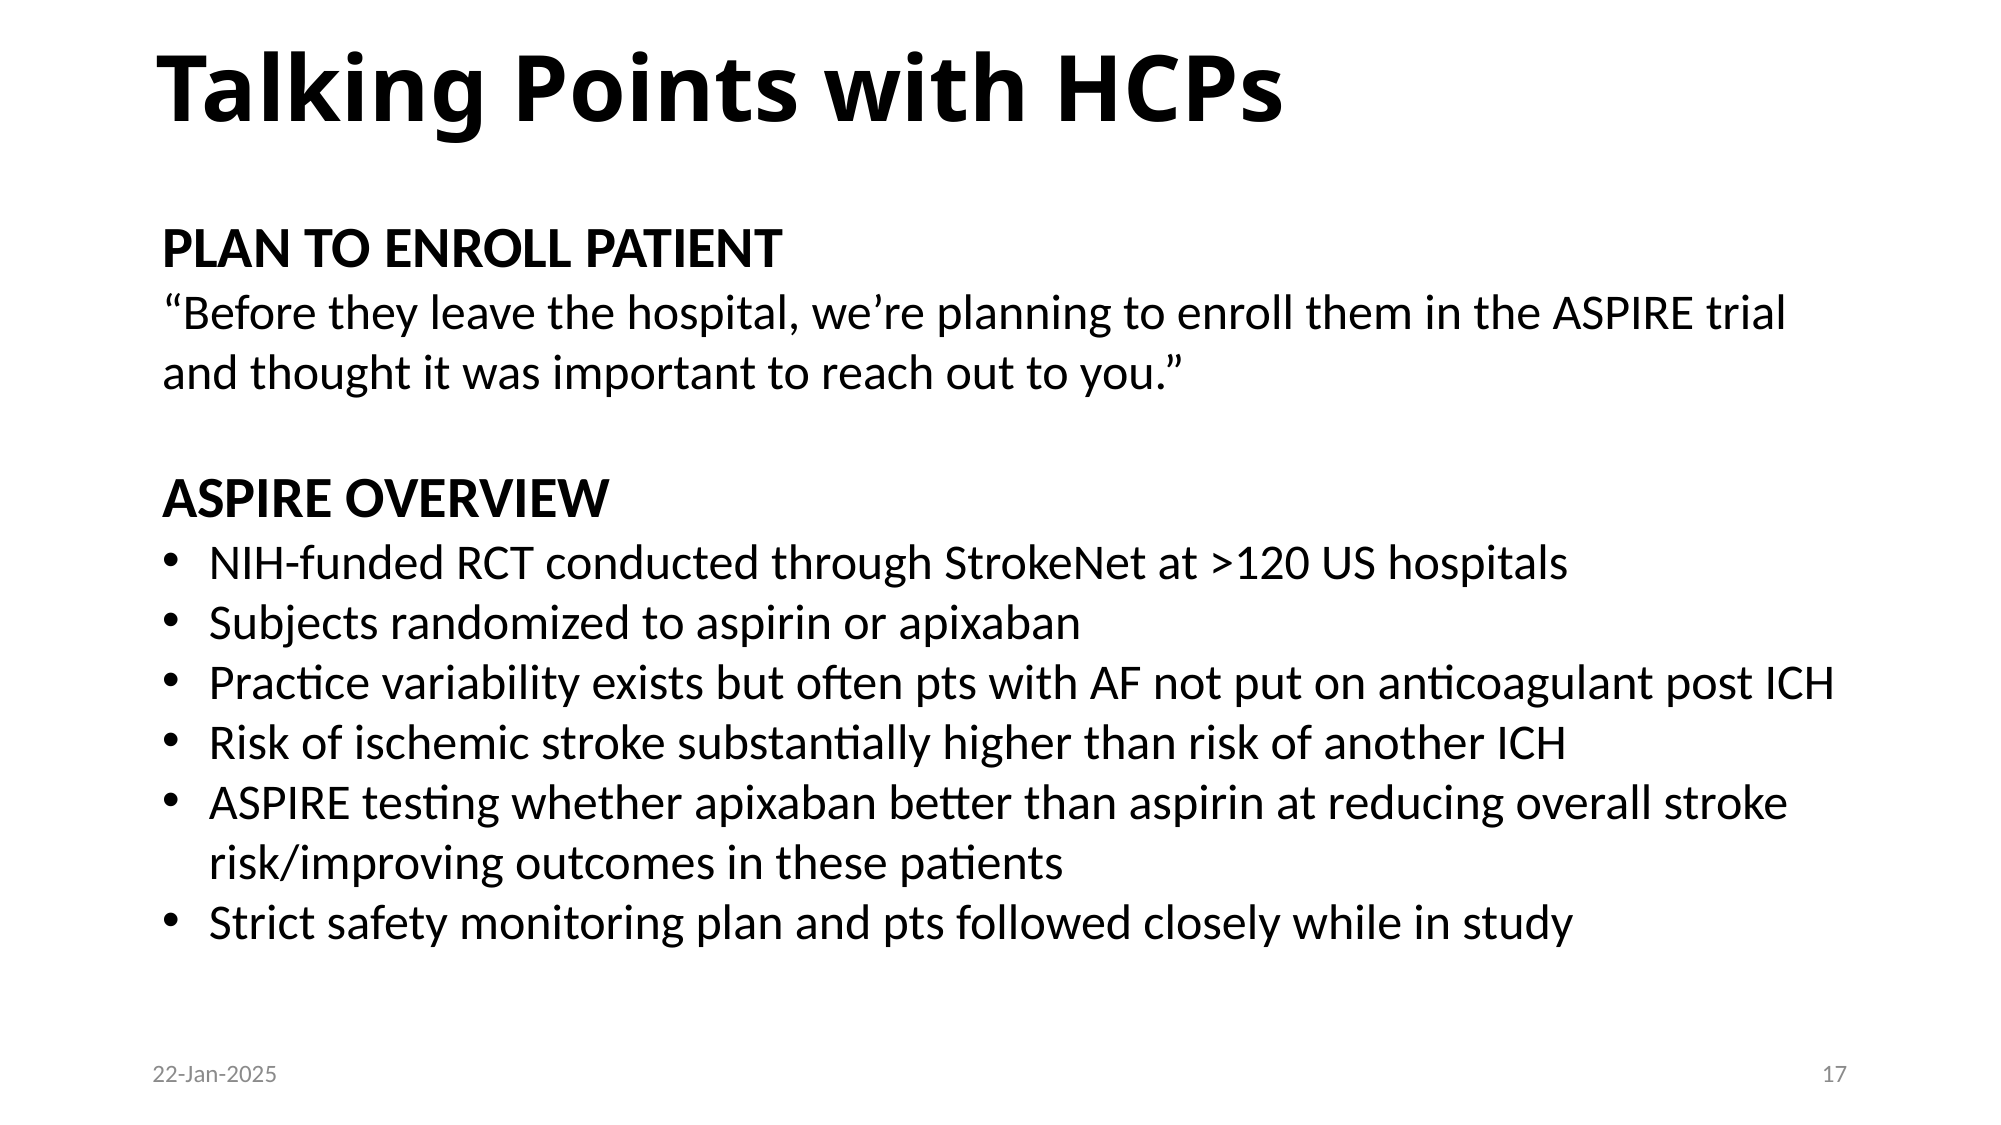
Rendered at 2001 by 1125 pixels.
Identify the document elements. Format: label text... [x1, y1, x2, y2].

slide_number 16 [1412, 1042, 1863, 1103]
slide_number 22-Jan-2025 [137, 1042, 588, 1103]
text_box Plan to Enroll Patient “Before they leave the hospital, we’re planning to enroll them in the ASPIRE trial and thought it was important to reach out to you.” ASPIRE Overview NIH-funded RCT conducted through StrokeNet at >120 US hospitals Subjects randomized to aspirin or apixaban Practice variability exists but often pts with AF not put on anticoagulant post ICH Risk of ischemic stroke substantially higher than risk of another ICH ASPIRE testing whether apixaban better than aspirin at reducing overall stroke risk/improving outcomes in these patients Strict safety monitoring plan and pts followed closely while in study [147, 201, 1853, 1002]
text_box Talking Points with HCPs [46, 22, 2000, 147]
